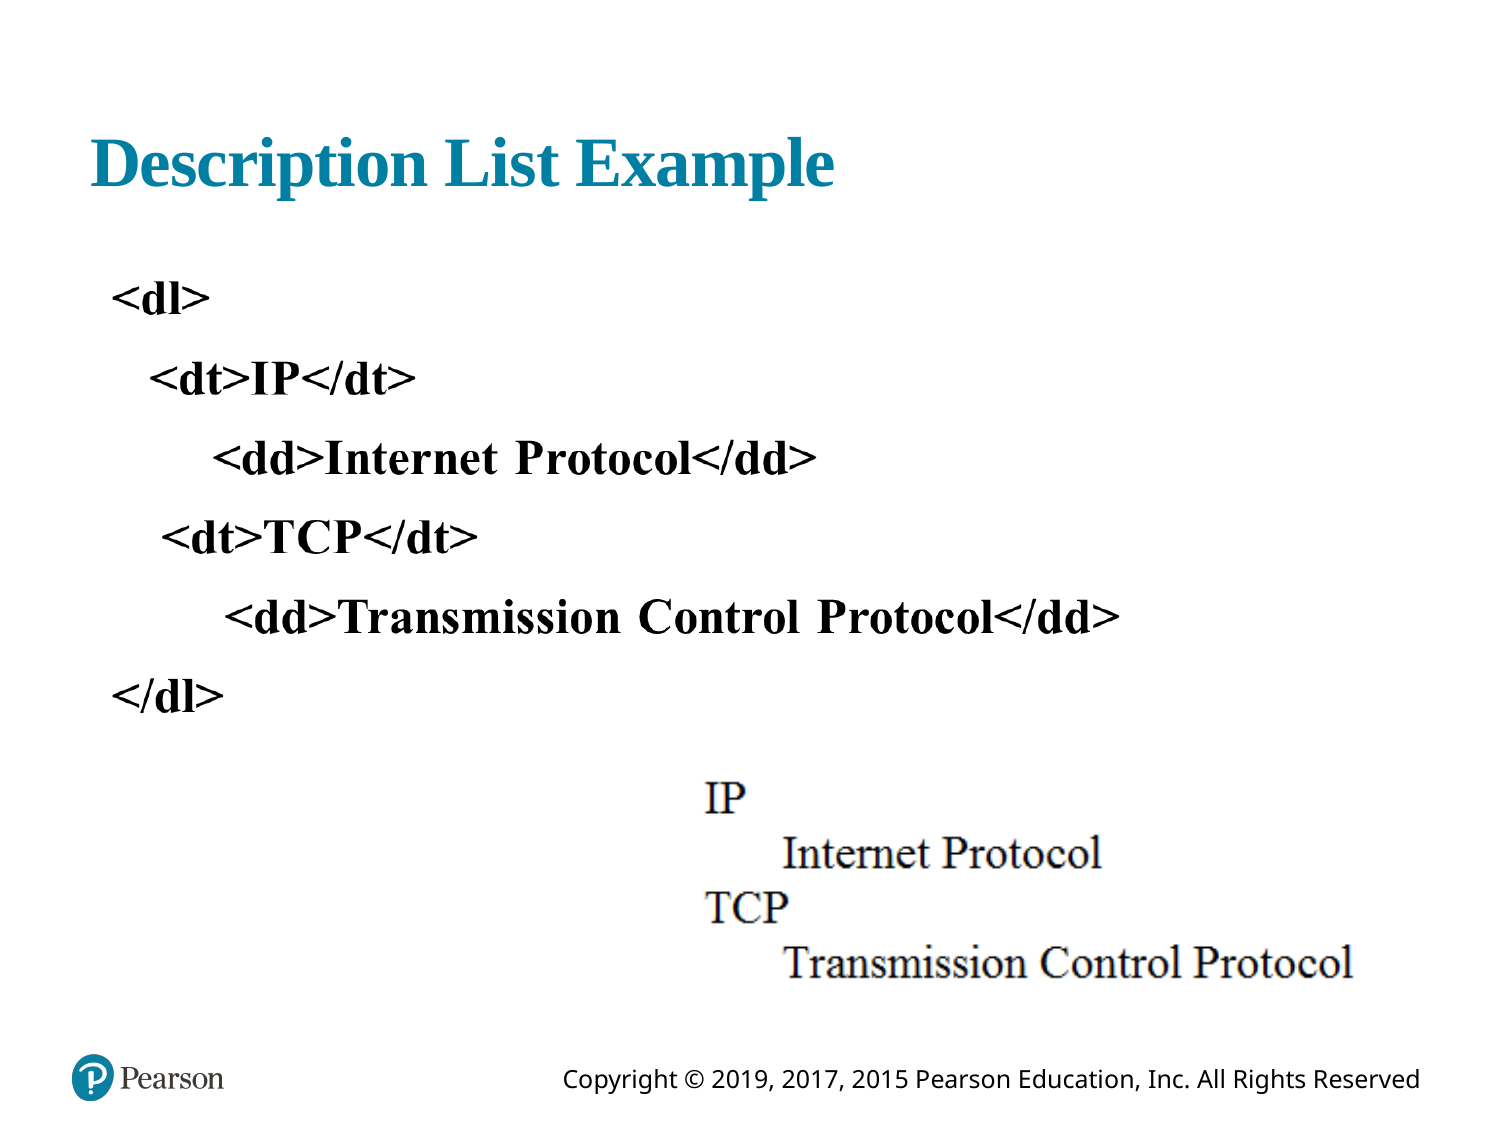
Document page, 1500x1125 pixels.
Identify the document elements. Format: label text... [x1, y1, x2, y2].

picture [691, 761, 1409, 1041]
picture [72, 1087, 83, 1101]
picture [81, 250, 1150, 754]
picture [98, 1054, 224, 1101]
picture [80, 1063, 106, 1088]
title Description List Example [75, 0, 1425, 216]
picture [72, 1054, 88, 1070]
